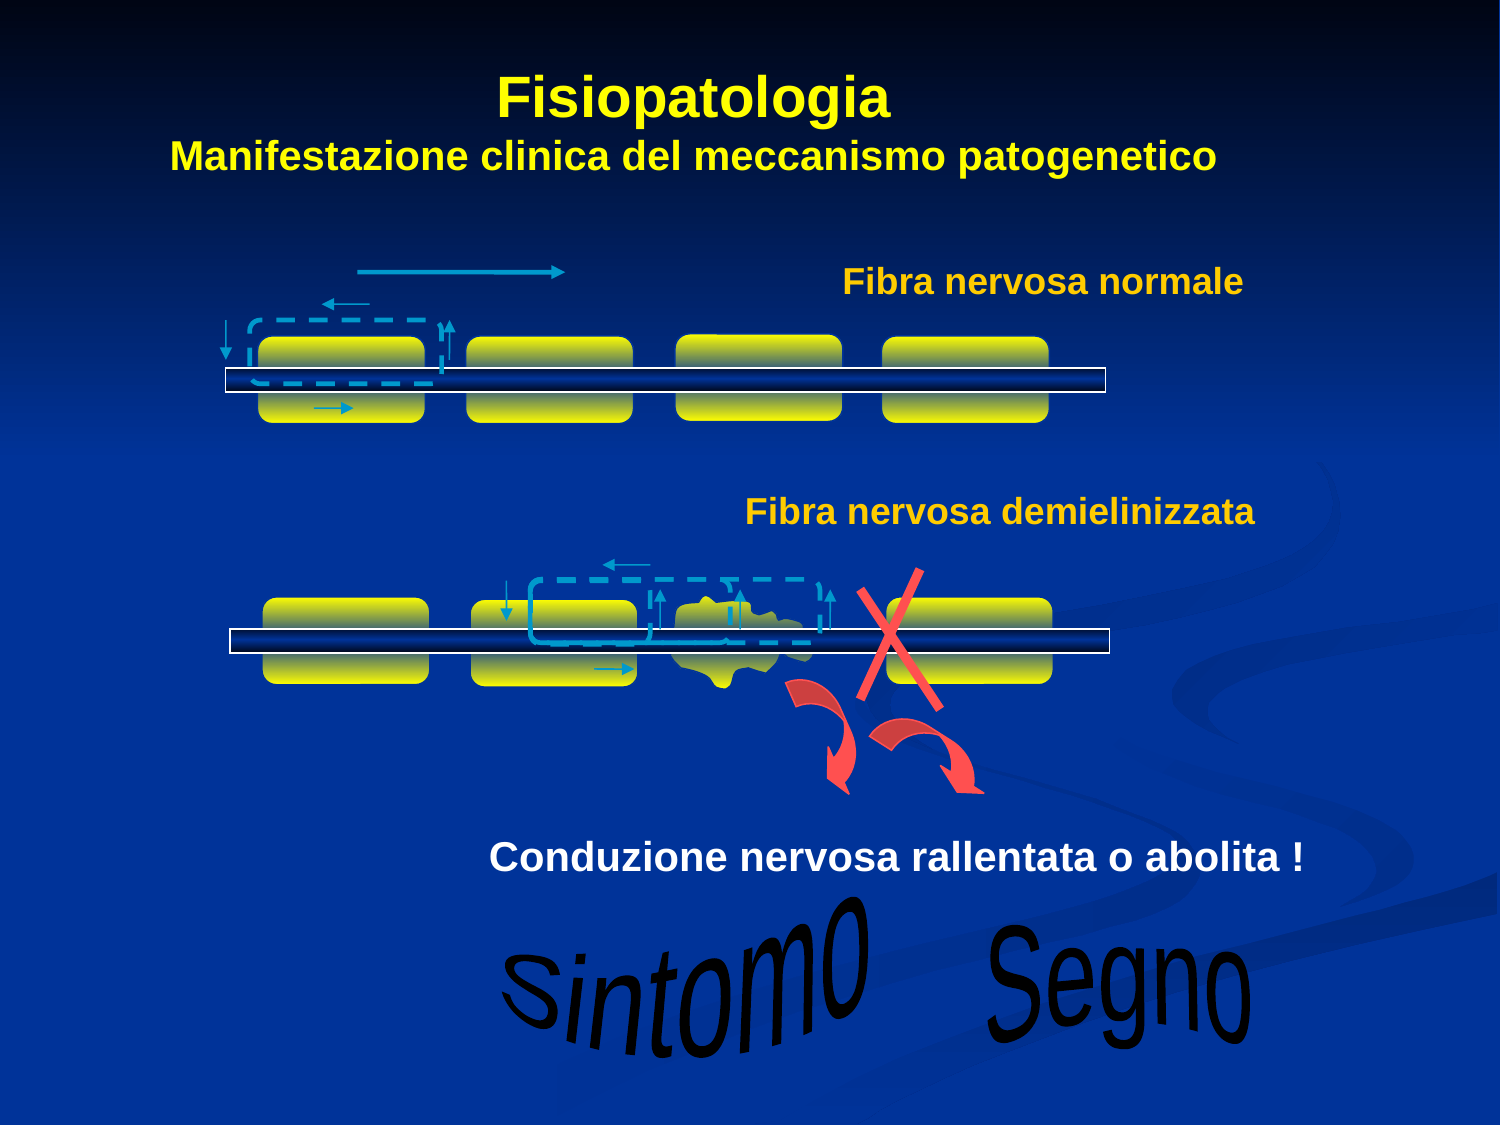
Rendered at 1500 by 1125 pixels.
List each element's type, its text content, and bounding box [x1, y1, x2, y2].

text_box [225, 249, 1260, 424]
text_box Fisiopatologia Manifestazione clinica del meccanismo patogenetico [37, 62, 1350, 175]
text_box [229, 479, 1272, 800]
text_box Conduzione nervosa rallentata o abolita ! [474, 822, 1321, 888]
